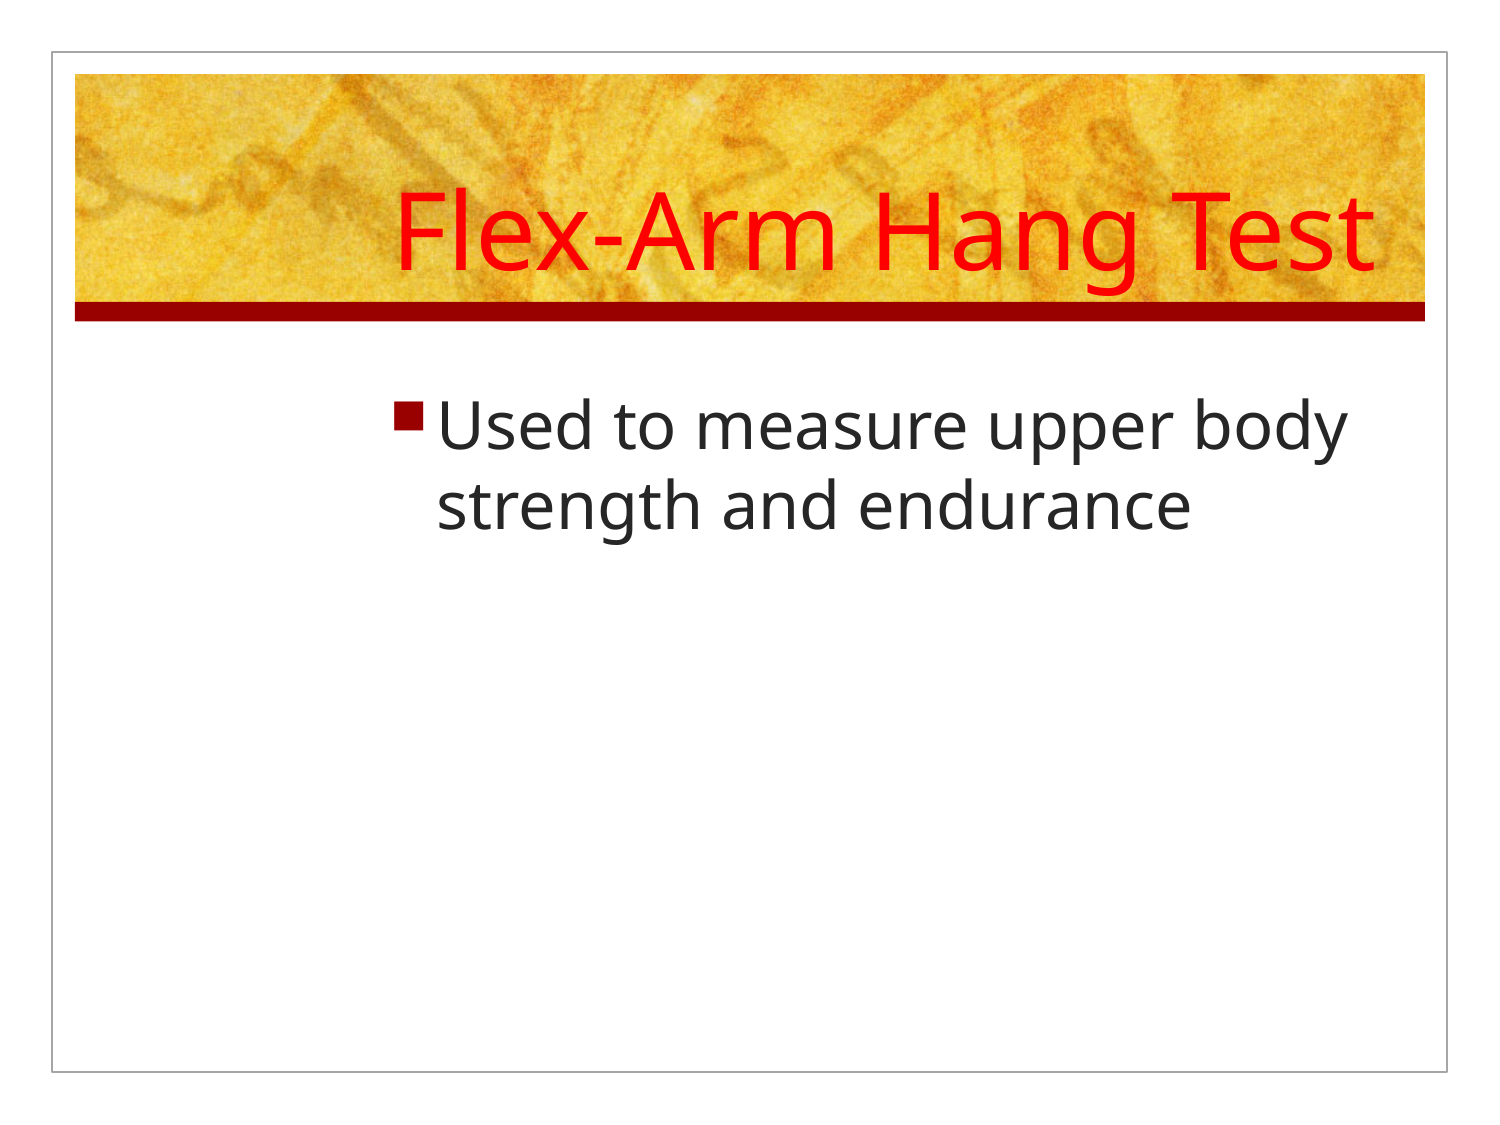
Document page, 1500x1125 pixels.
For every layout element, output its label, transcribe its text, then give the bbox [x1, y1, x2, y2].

picture [75, 74, 1425, 301]
title Flex-Arm Hang Test [108, 74, 1392, 292]
list Used to measure upper body strength and endurance [375, 375, 1392, 1005]
